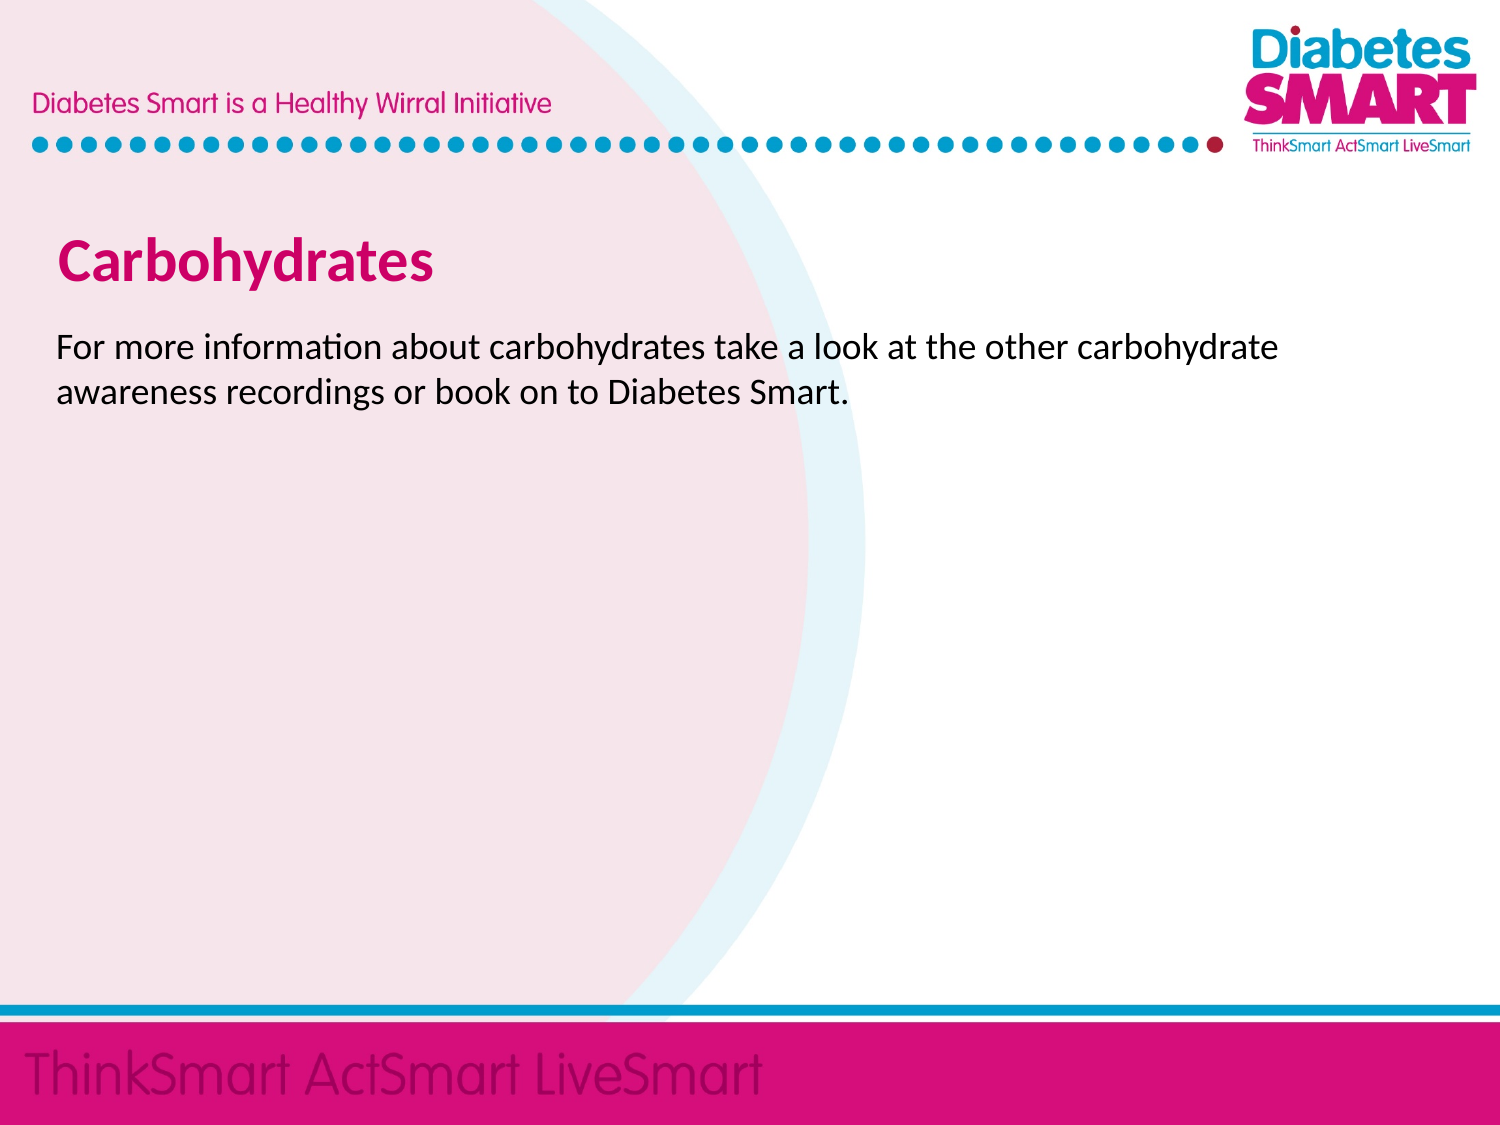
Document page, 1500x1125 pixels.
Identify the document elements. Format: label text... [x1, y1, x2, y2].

picture [0, 0, 1500, 1005]
picture [0, 1016, 1500, 1125]
text_box For more information about carbohydrates take a look at the other carbohydrate awareness recordings or book on to Diabetes Smart. [41, 314, 1341, 555]
text_box Carbohydrates [43, 211, 464, 302]
